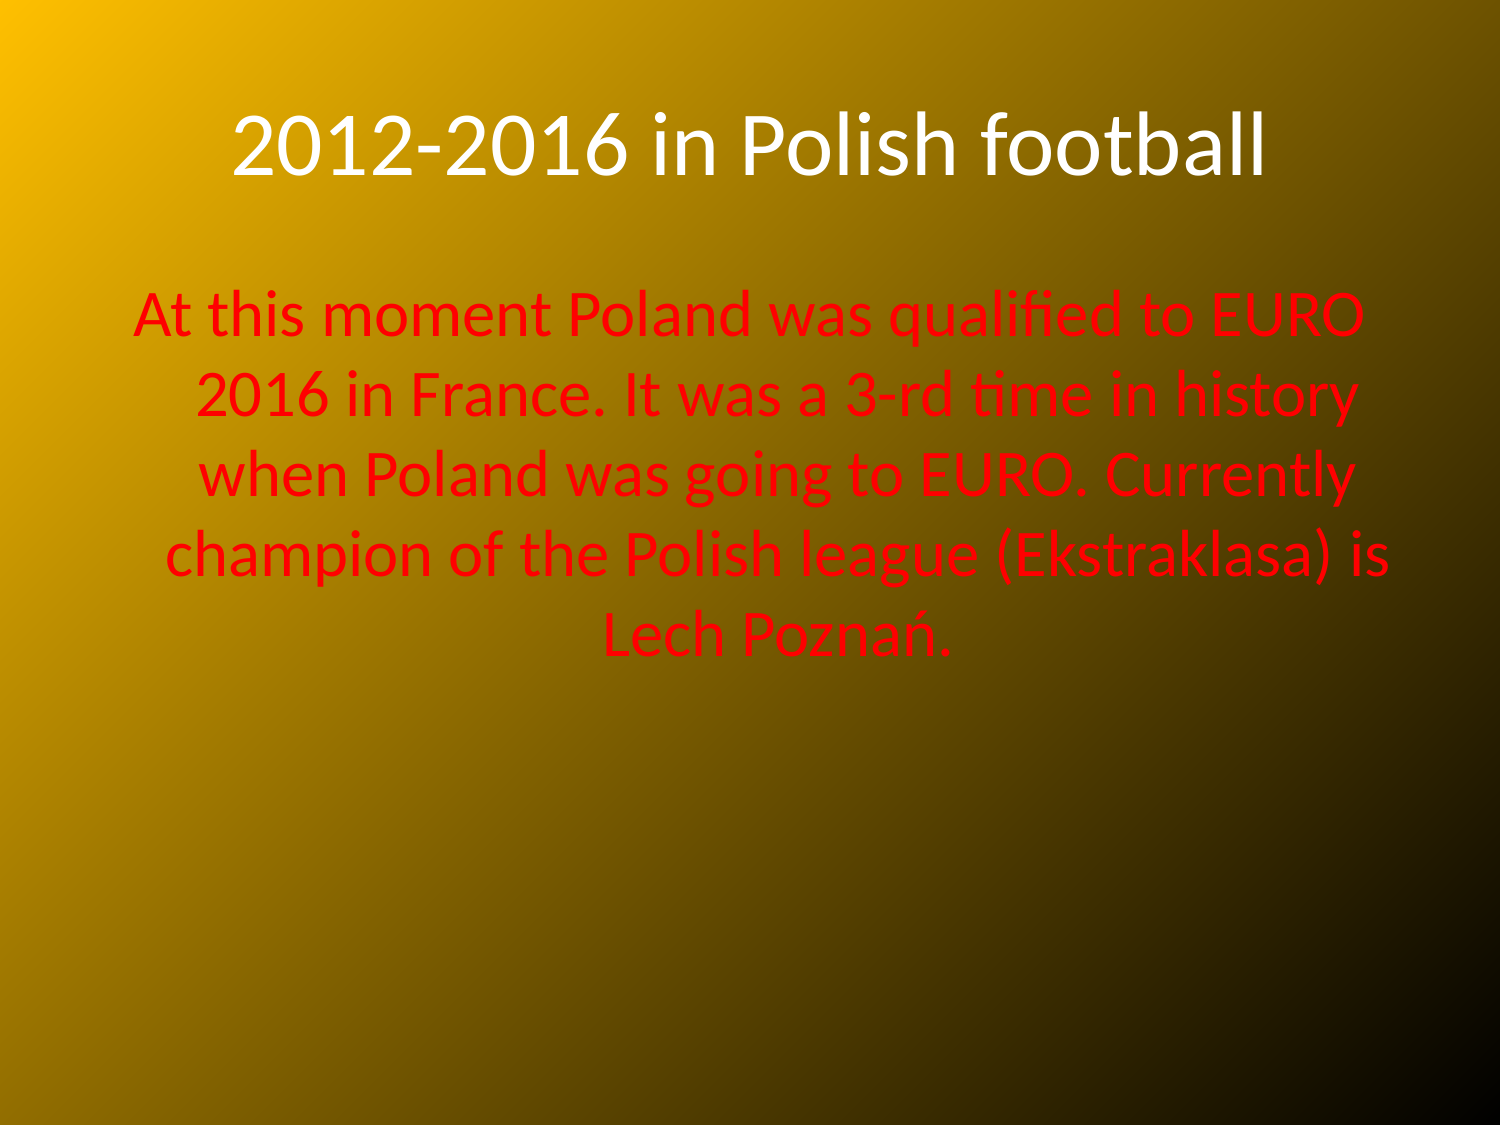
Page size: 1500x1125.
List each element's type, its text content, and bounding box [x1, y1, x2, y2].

title 2012-2016 in Polish football [75, 45, 1425, 233]
list At this moment Poland was qualified to EURO 2016 in France. It was a 3-rd time in history when Poland was going to EURO. Currently champion of the Polish league (Ekstraklasa) is Lech Poznań. [75, 262, 1425, 1005]
